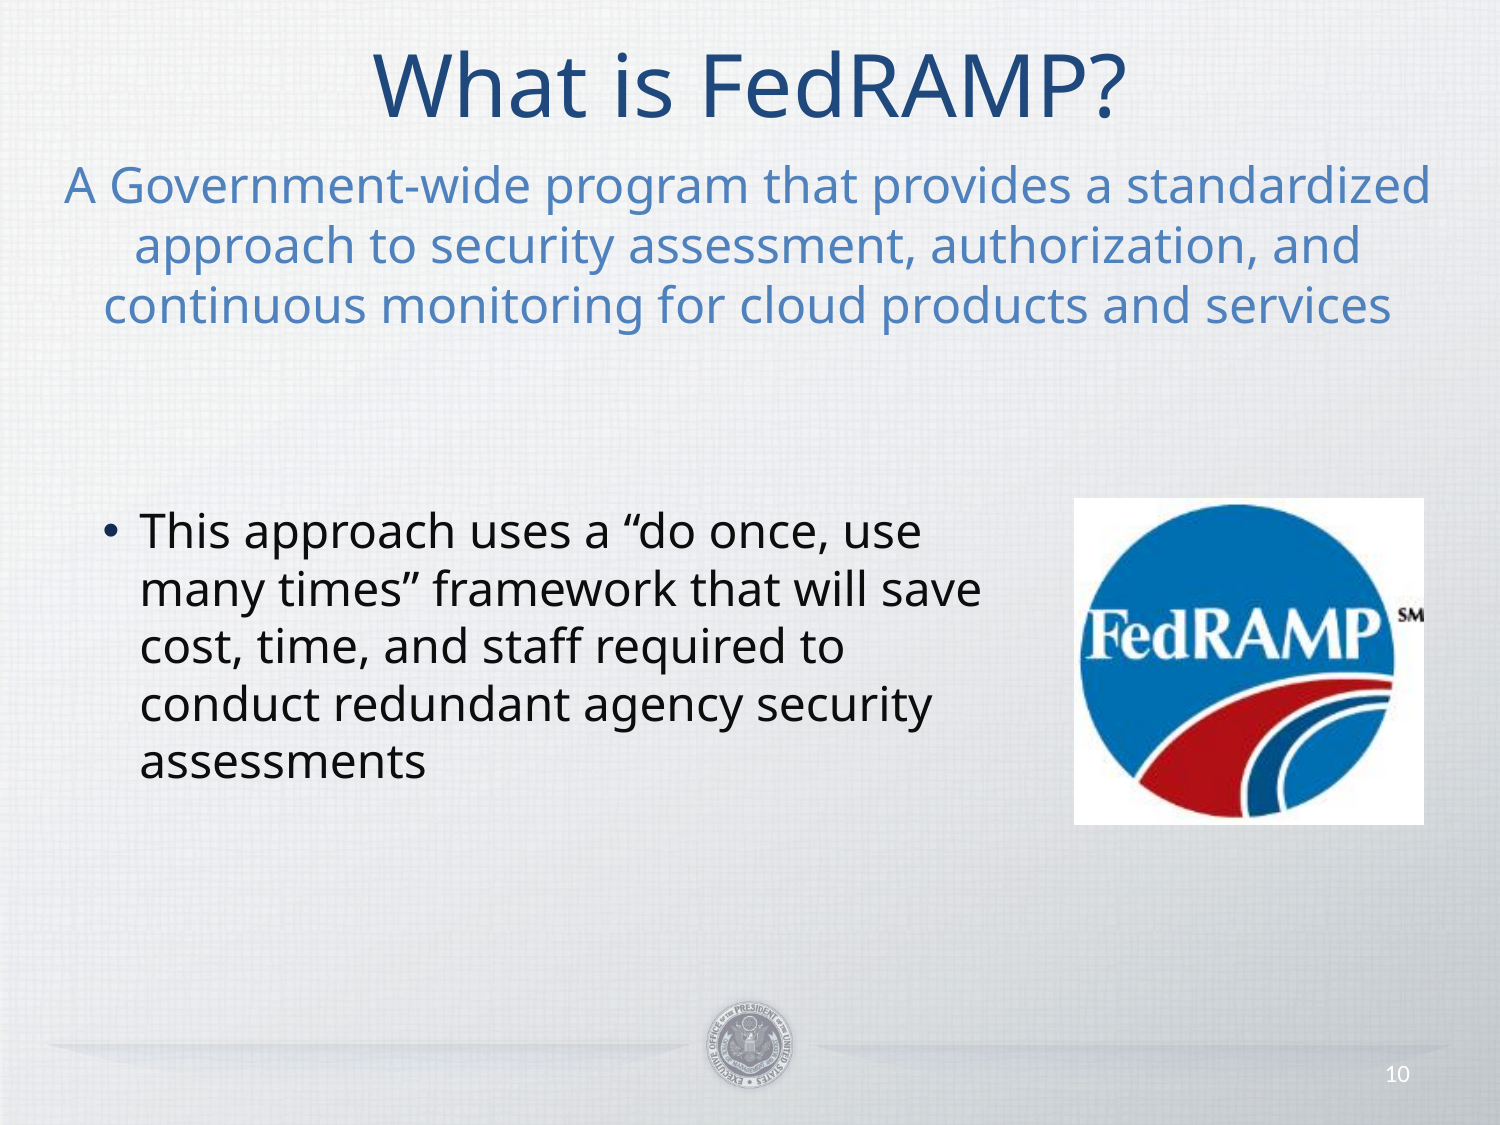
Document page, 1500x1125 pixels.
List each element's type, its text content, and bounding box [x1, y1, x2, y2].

slide_number 10 [1074, 1042, 1425, 1103]
title What is FedRAMP? [0, 1, 1500, 164]
text_box A Government-wide program that provides a standardized approach to security assessment, authorization, and continuous monitoring for cloud products and services [37, 146, 1461, 399]
picture [0, 164, 1500, 1125]
text_box This approach uses a “do once, use many times” framework that will save cost, time, and staff required to conduct redundant agency security assessments [87, 493, 1019, 830]
